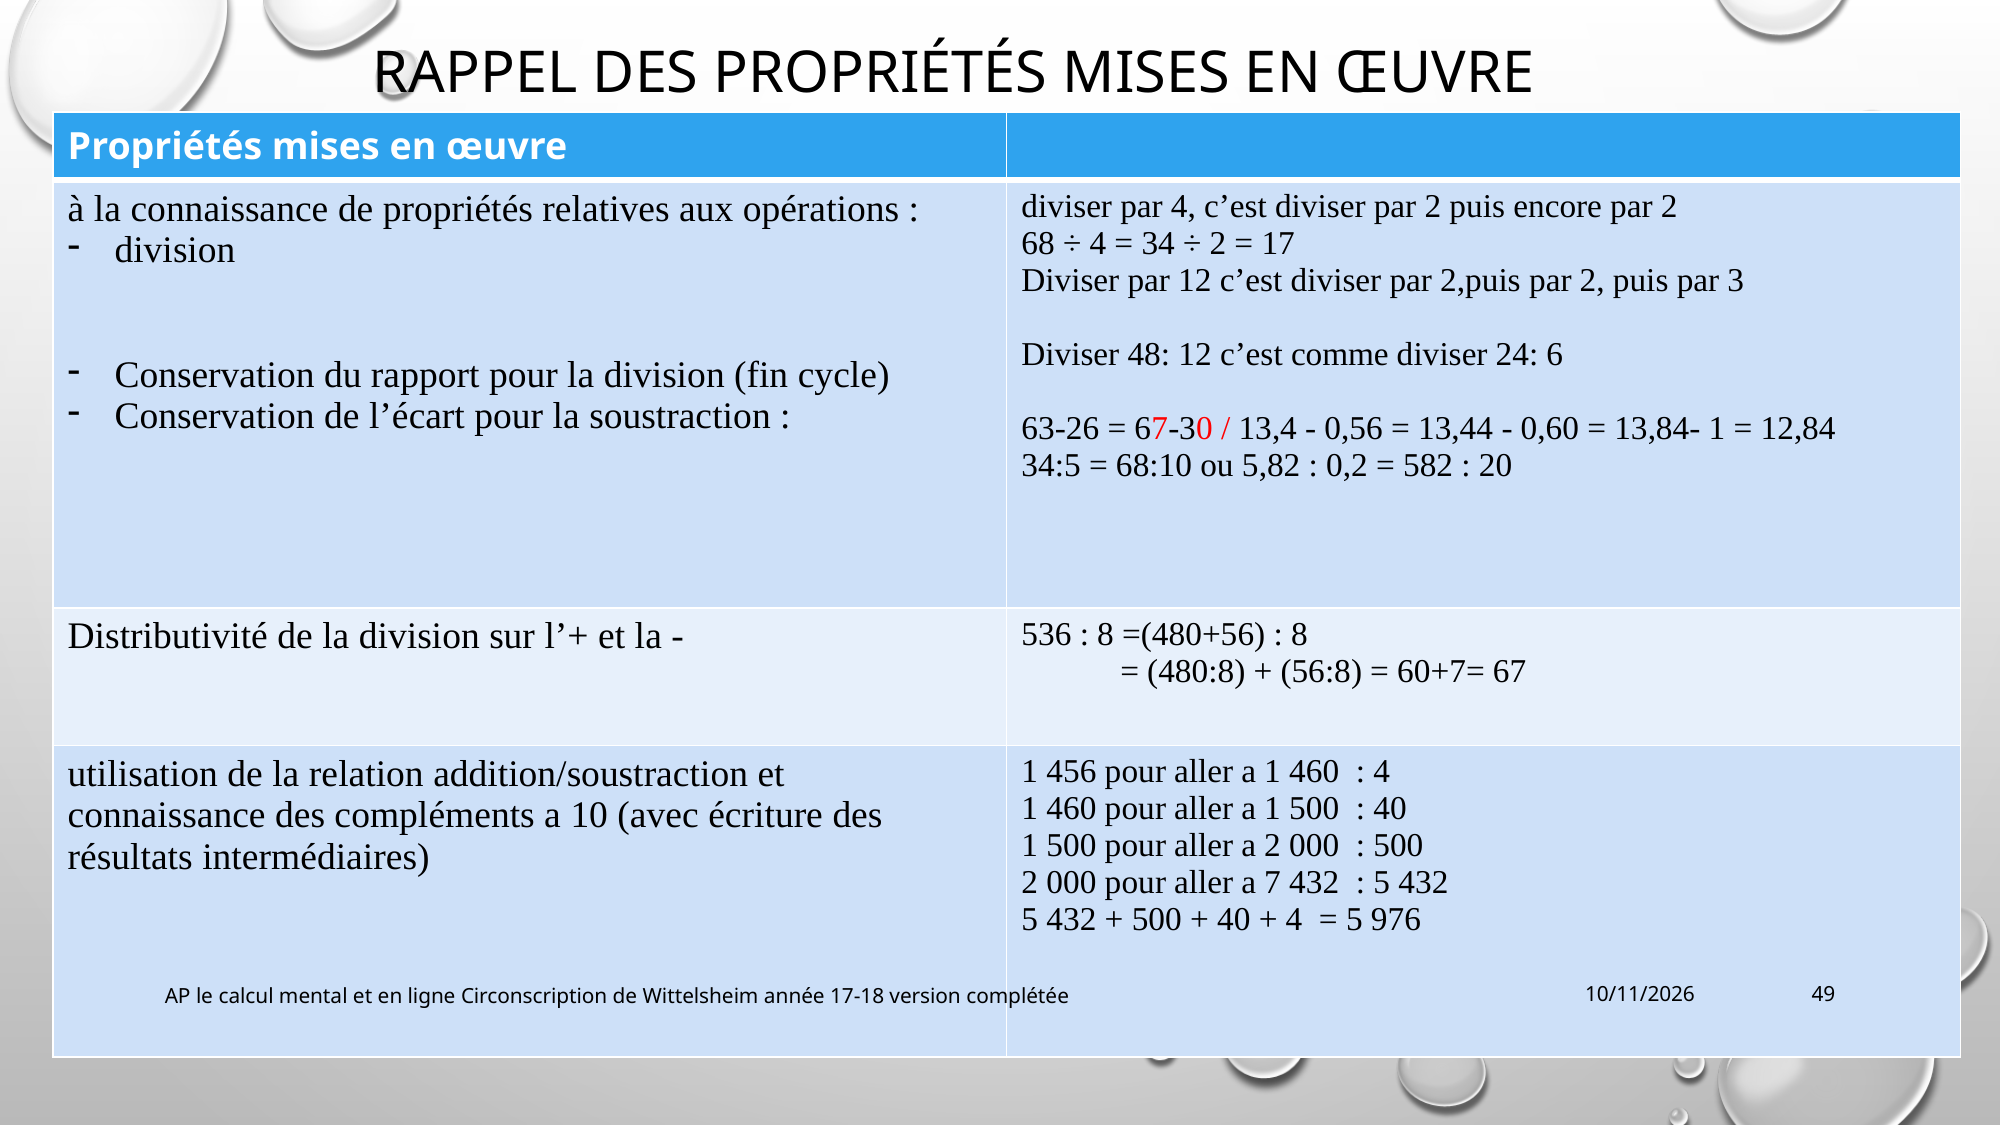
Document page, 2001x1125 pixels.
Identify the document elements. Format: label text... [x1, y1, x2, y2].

table_cell utilisation de la relation addition/soustraction et connaissance des compléments a 10 (avec écriture des résultats intermédiaires) [54, 746, 1006, 1056]
table_header [1007, 113, 1960, 177]
table_cell à la connaissance de propriétés relatives aux opérations : division Conservation du rapport pour la division (fin cycle) Conservation de l’écart pour la soustraction : [54, 183, 1006, 607]
slide_number 49 [1724, 965, 1851, 1025]
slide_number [1259, 965, 1710, 1025]
table_header Propriétés mises en œuvre [54, 113, 1006, 177]
table_cell 536 : 8 =(480+56) : 8 = (480:8) + (56:8) = 60+7= 67 [1007, 609, 1960, 745]
title RAPPEL DES Propriétés mises en œuvre [104, 34, 1805, 111]
table_cell diviser par 4, c’est diviser par 2 puis encore par 2 68 ÷ 4 = 34 ÷ 2 = 17 Diviser par 12 c’est diviser par 2,puis par 2, puis par 3 Diviser 48: 12 c’est comme diviser 24: 6 63-26 = 67-30 / 13,4 - 0,56 = 13,44 - 0,60 = 13,84- 1 = 12,84 34:5 = 68:10 ou 5,82 : 0,2 = 582 : 20 [1007, 183, 1960, 607]
footer AP le calcul mental et en ligne Circonscription de Wittelsheim année 17-18 version complétée [149, 965, 1245, 1025]
picture [0, 0, 2000, 1125]
table_cell Distributivité de la division sur l’+ et la - [54, 609, 1006, 745]
table_cell 1 456 pour aller a 1 460 : 4 1 460 pour aller a 1 500 : 40 1 500 pour aller a 2 000 : 500 2 000 pour aller a 7 432 : 5 432 5 432 + 500 + 40 + 4 = 5 976 [1007, 746, 1960, 1056]
